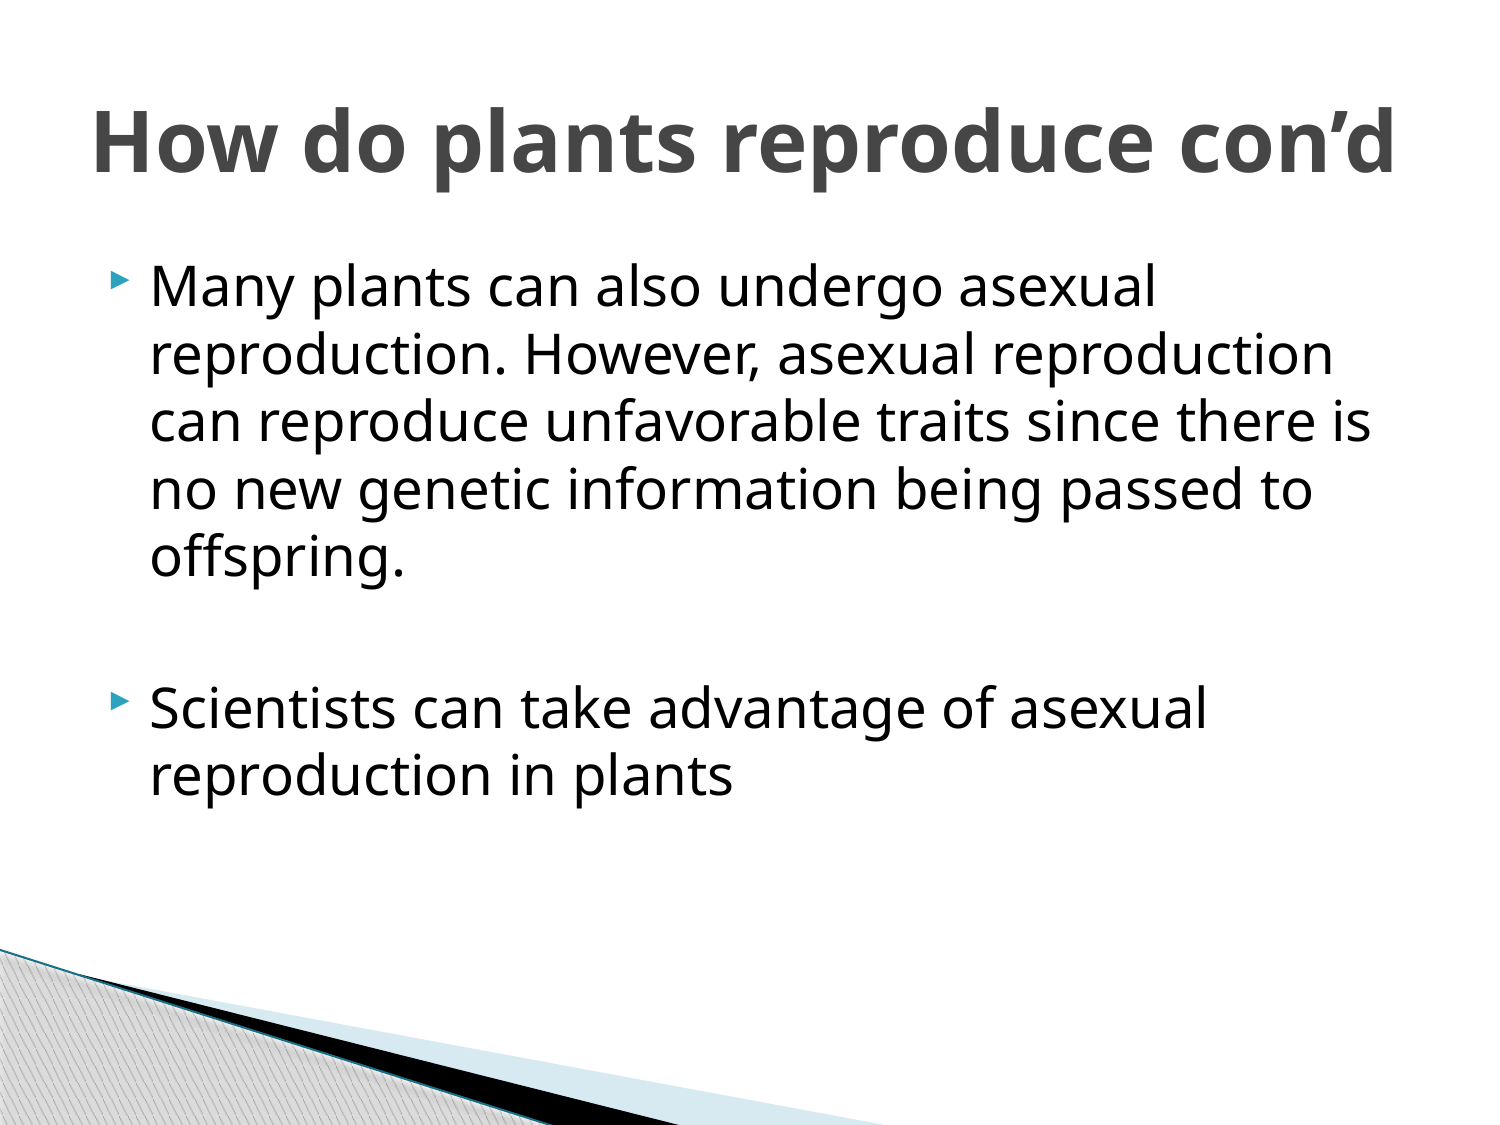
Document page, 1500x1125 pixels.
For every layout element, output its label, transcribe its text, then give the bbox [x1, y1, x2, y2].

list Many plants can also undergo asexual reproduction. However, asexual reproduction can reproduce unfavorable traits since there is no new genetic information being passed to offspring. Scientists can take advantage of asexual reproduction in plants [75, 243, 1425, 986]
title How do plants reproduce con’d [75, 45, 1425, 233]
